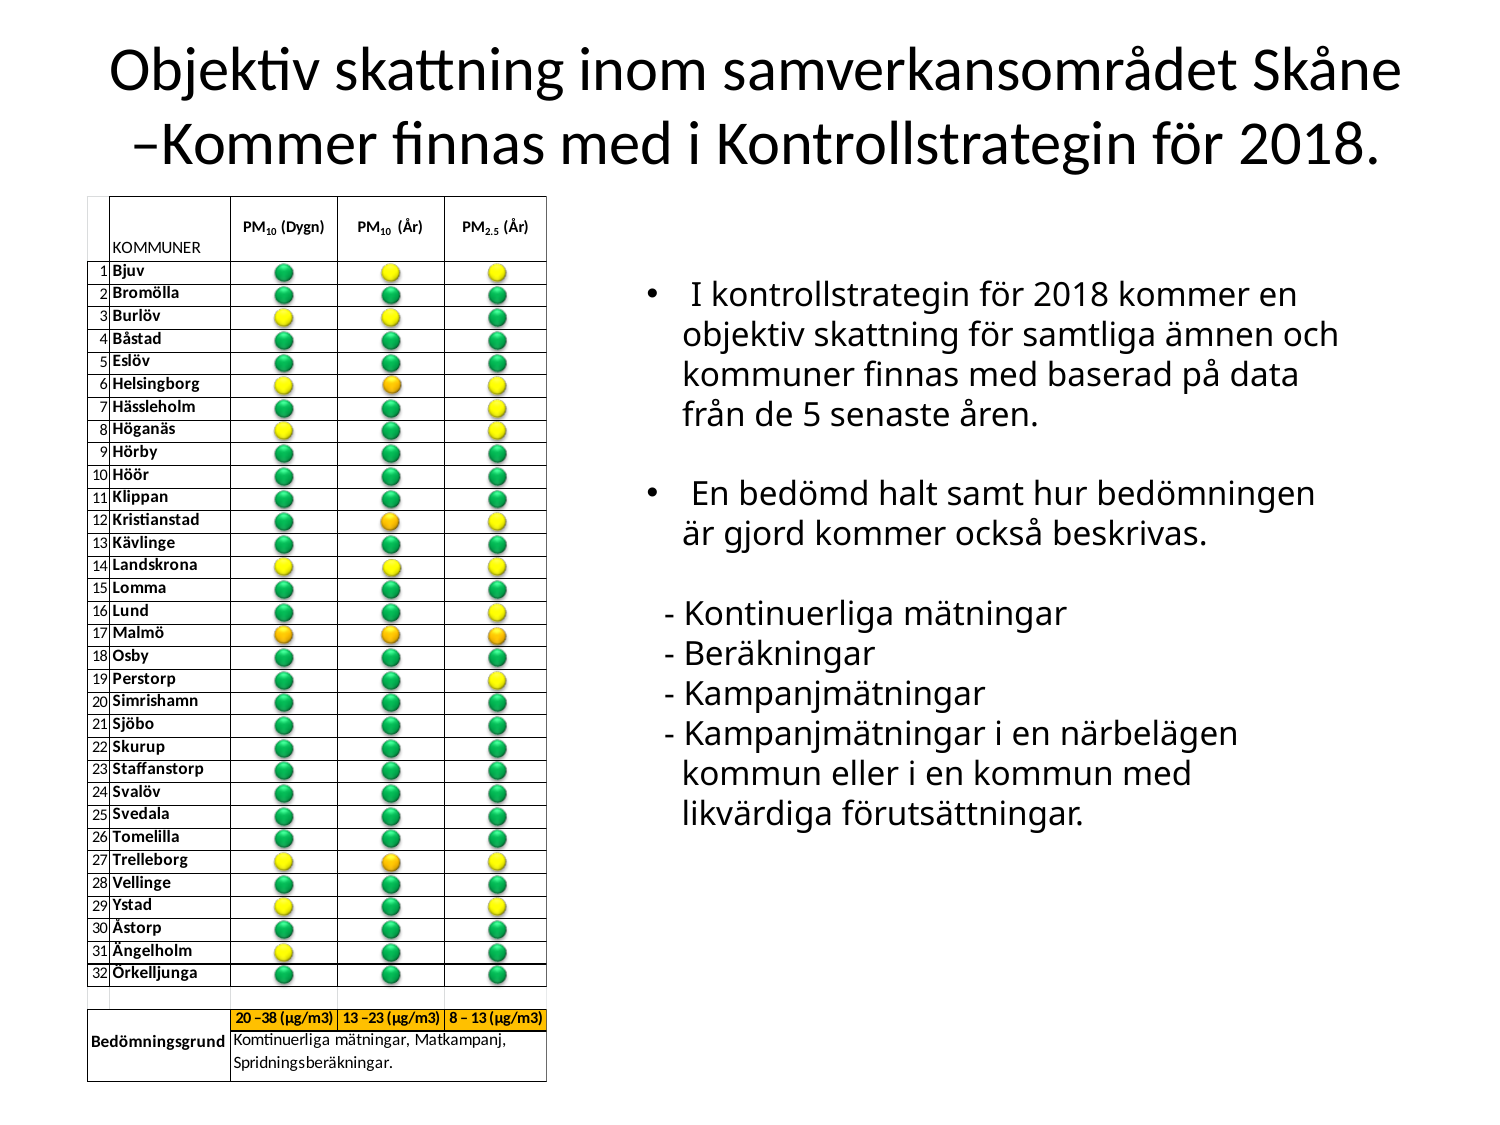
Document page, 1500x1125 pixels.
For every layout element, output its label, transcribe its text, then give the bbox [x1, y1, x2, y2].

picture [86, 195, 548, 1083]
title Objektiv skattning inom samverkansområdet Skåne –Kommer finnas med i Kontrollstrategin för 2018. [81, 8, 1432, 197]
text_box I kontrollstrategin för 2018 kommer en objektiv skattning för samtliga ämnen och kommuner finnas med baserad på data från de 5 senaste åren. En bedömd halt samt hur bedömningen är gjord kommer också beskrivas. - Kontinuerliga mätningar - Beräkningar - Kampanjmätningar - Kampanjmätningar i en närbelägen kommun eller i en kommun med likvärdiga förutsättningar. [631, 265, 1365, 880]
